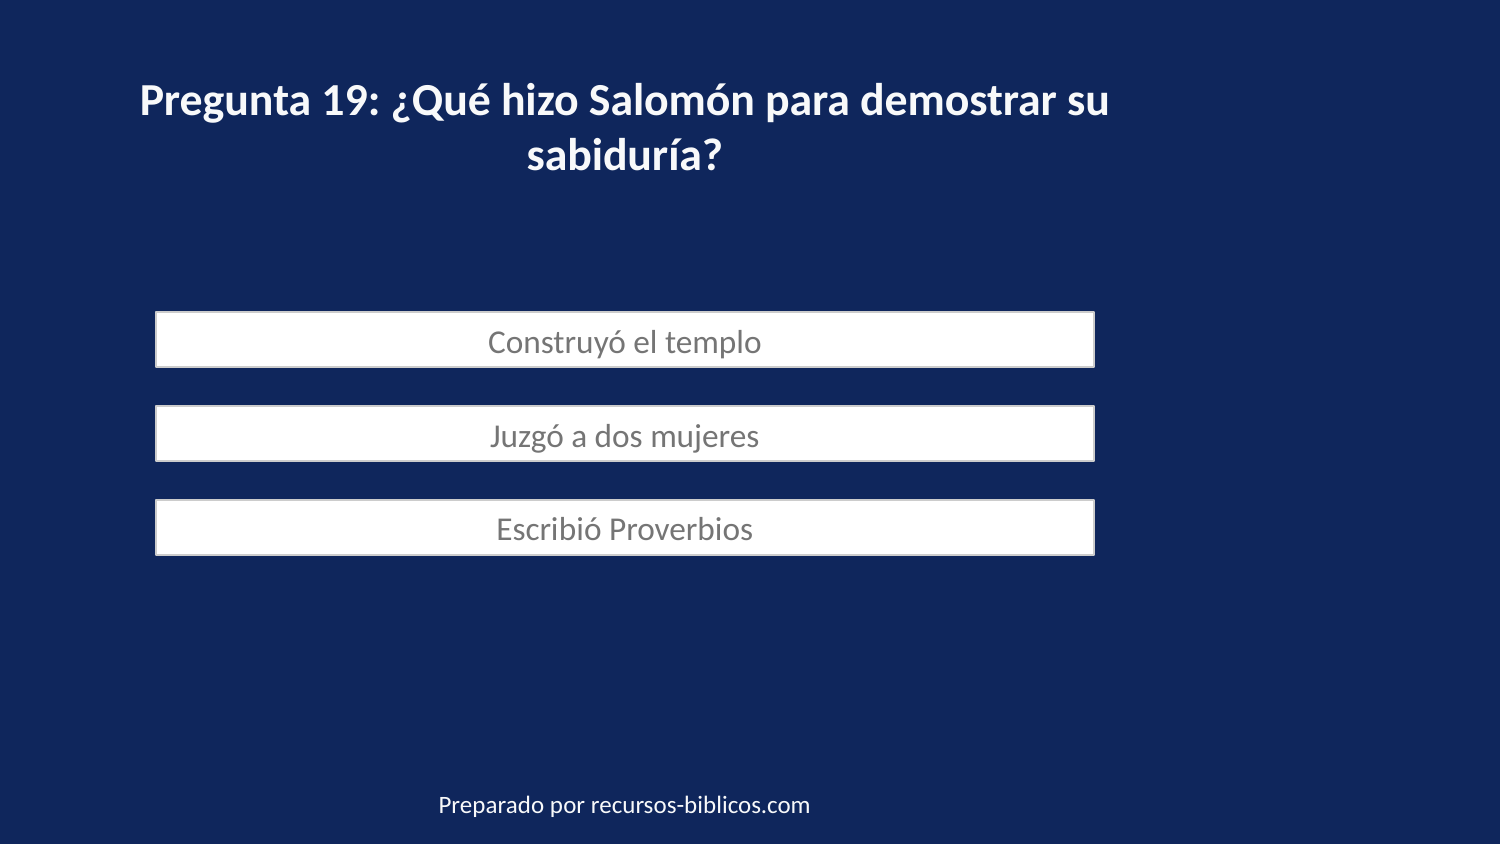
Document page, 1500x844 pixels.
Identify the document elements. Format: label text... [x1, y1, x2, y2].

text_box Construyó el templo [156, 312, 1094, 368]
text_box Juzgó a dos mujeres [156, 406, 1094, 462]
text_box Escribió Proverbios [156, 499, 1094, 555]
text_box Preparado por recursos-biblicos.com [78, 781, 1172, 827]
text_box Pregunta 19: ¿Qué hizo Salomón para demostrar su sabiduría? [78, 62, 1172, 188]
